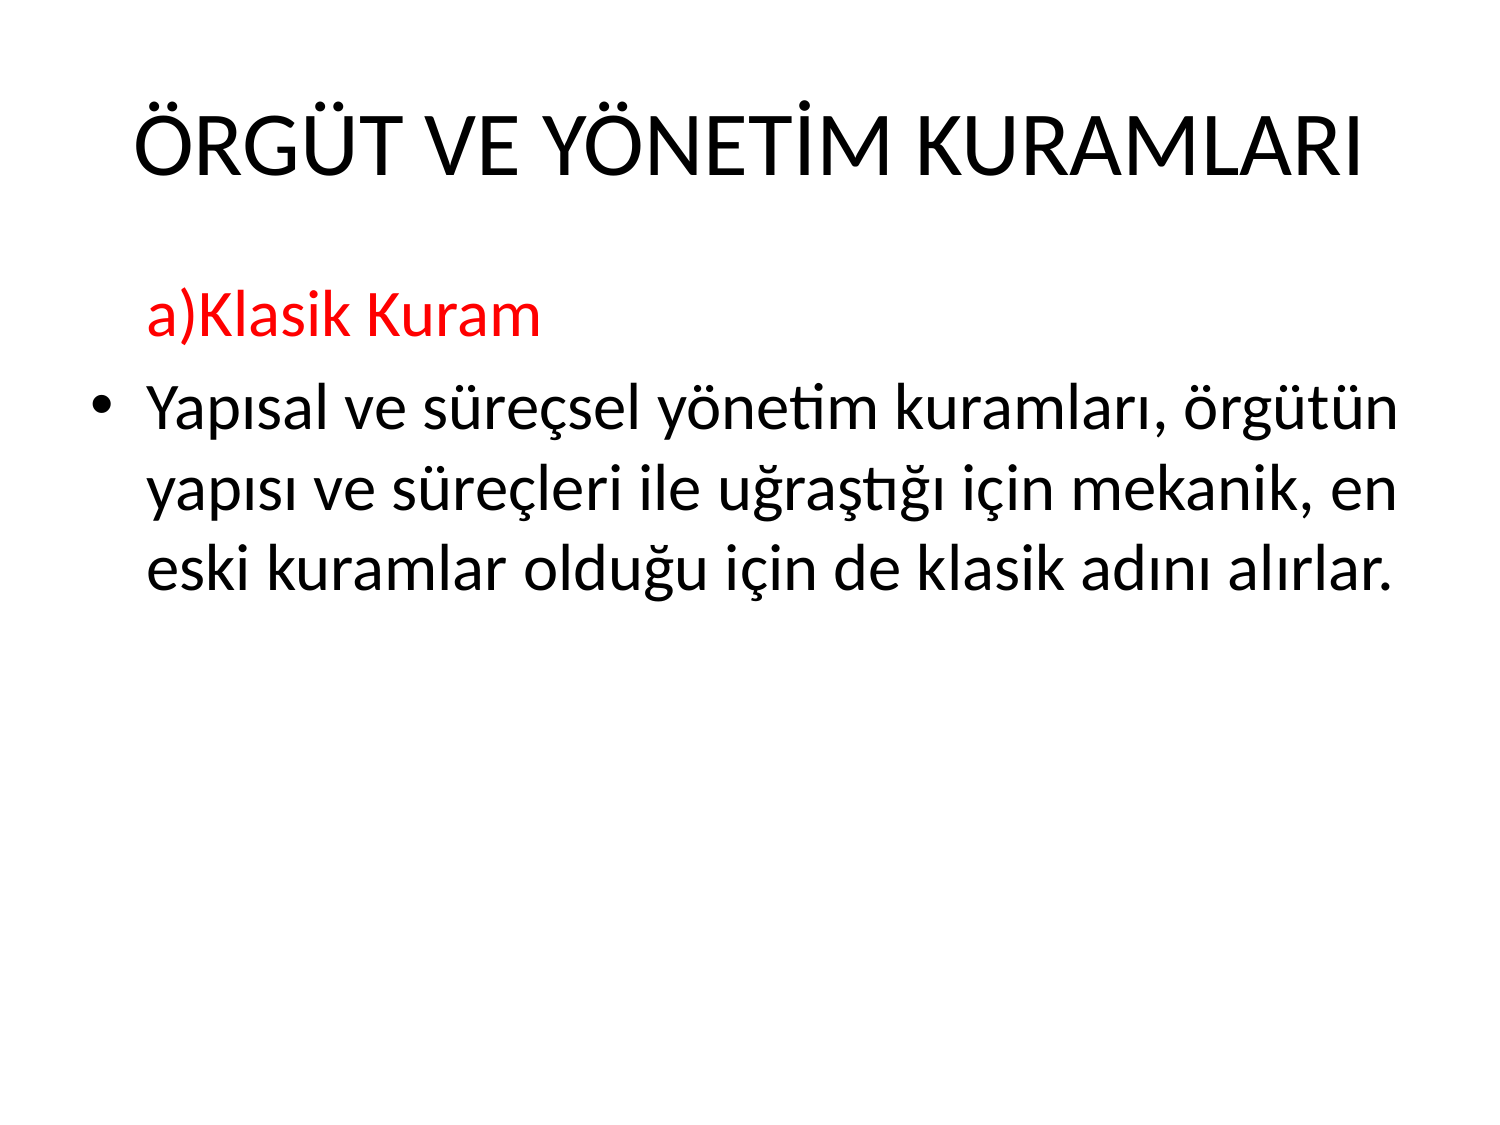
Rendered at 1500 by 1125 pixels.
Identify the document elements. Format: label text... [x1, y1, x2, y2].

list a)Klasik Kuram Yapısal ve süreçsel yönetim kuramları, örgütün yapısı ve süreçleri ile uğraştığı için mekanik, en eski kuramlar olduğu için de klasik adını alırlar. [75, 262, 1425, 1005]
title ÖRGÜT VE YÖNETİM KURAMLARI [75, 45, 1425, 233]
